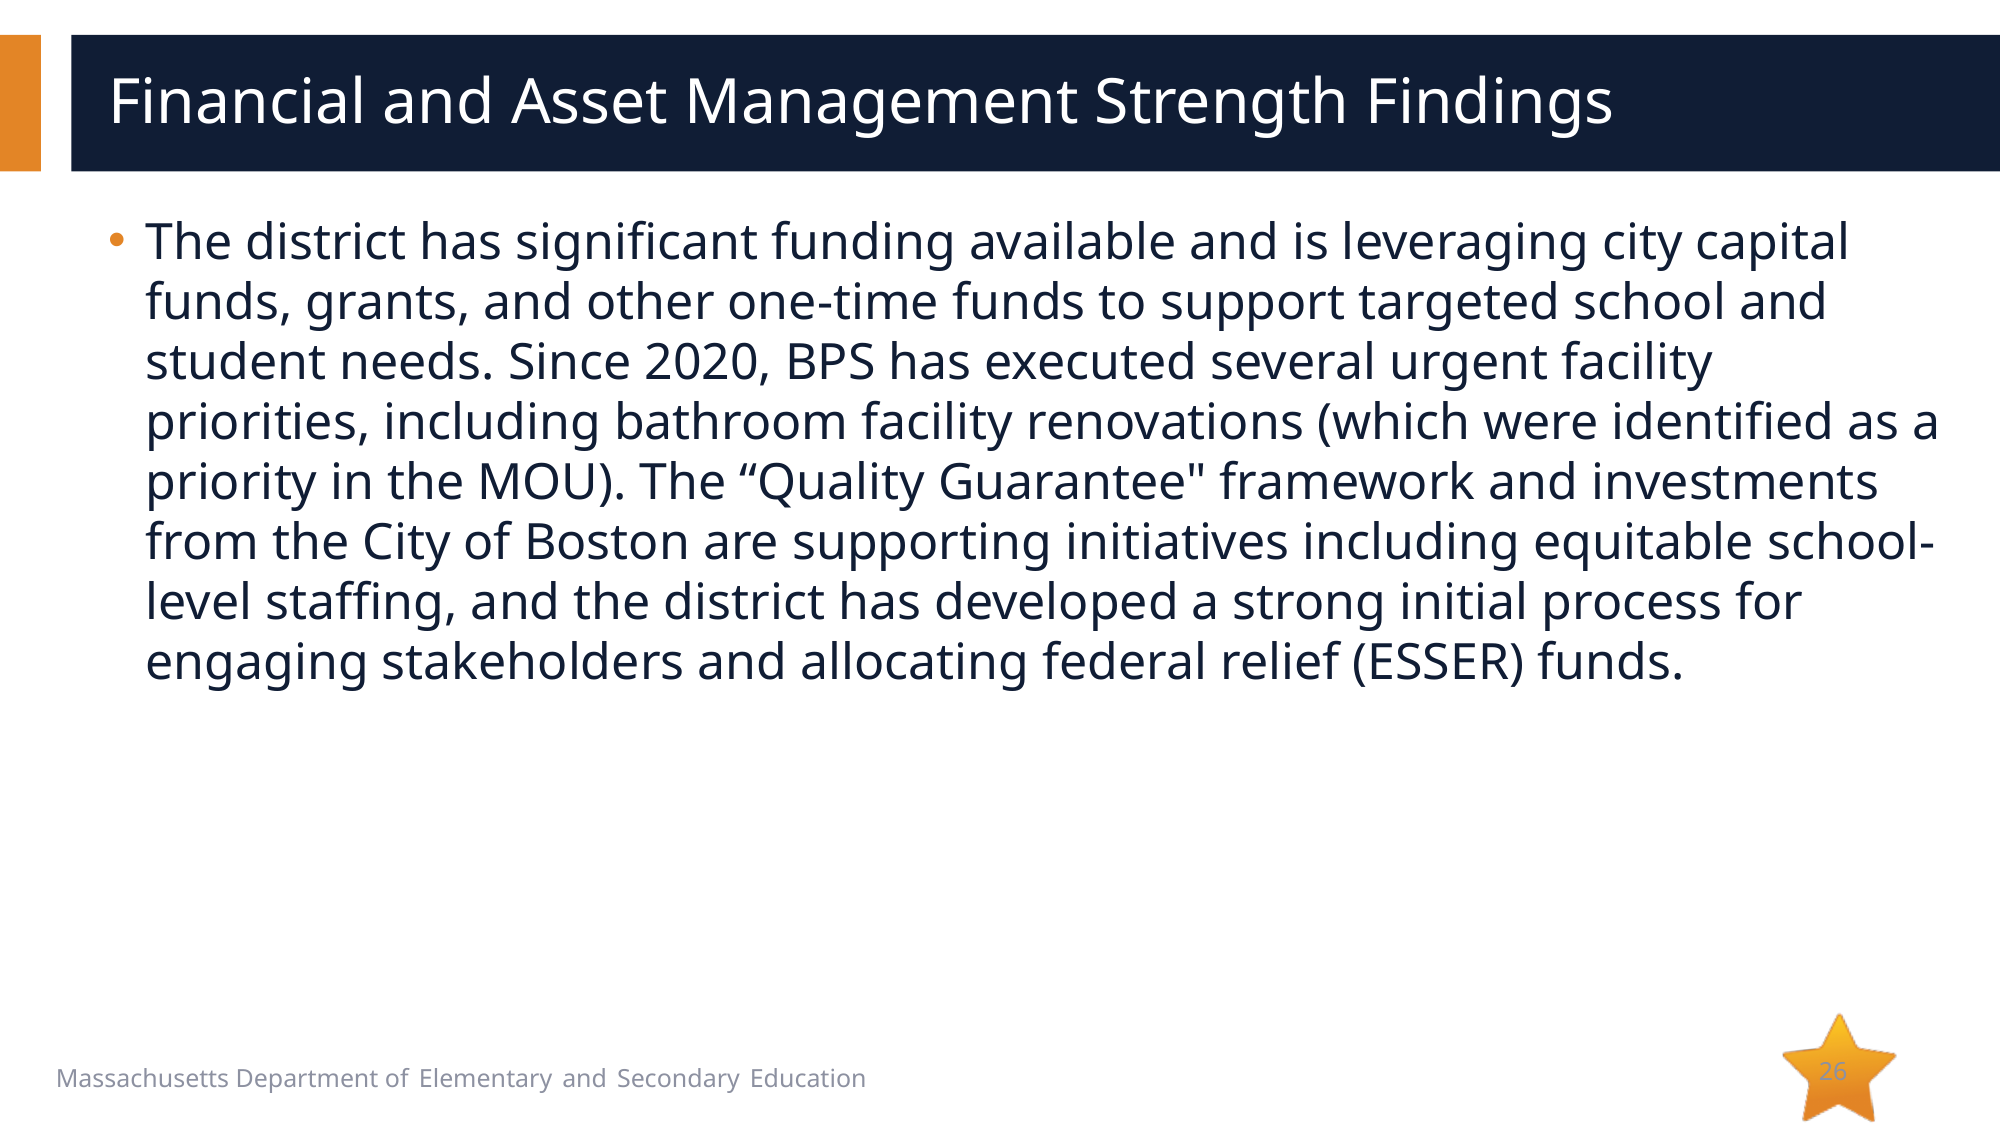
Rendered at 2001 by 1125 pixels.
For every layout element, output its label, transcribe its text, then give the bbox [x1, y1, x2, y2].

list The district has significant funding available and is leveraging city capital funds, grants, and other one-time funds to support targeted school and student needs. Since 2020, BPS has executed several urgent facility priorities, including bathroom facility renovations (which were identified as a priority in the MOU). The “Quality Guarantee" framework and investments from the City of Boston are supporting initiatives including equitable school-level staffing, and the district has developed a strong initial process for engaging stakeholders and allocating federal relief (ESSER) funds. [93, 201, 1959, 1031]
title Financial and Asset Management Strength Findings [93, 47, 1959, 159]
slide_number 26 [1412, 1042, 1863, 1103]
picture [1775, 1031, 1909, 1125]
